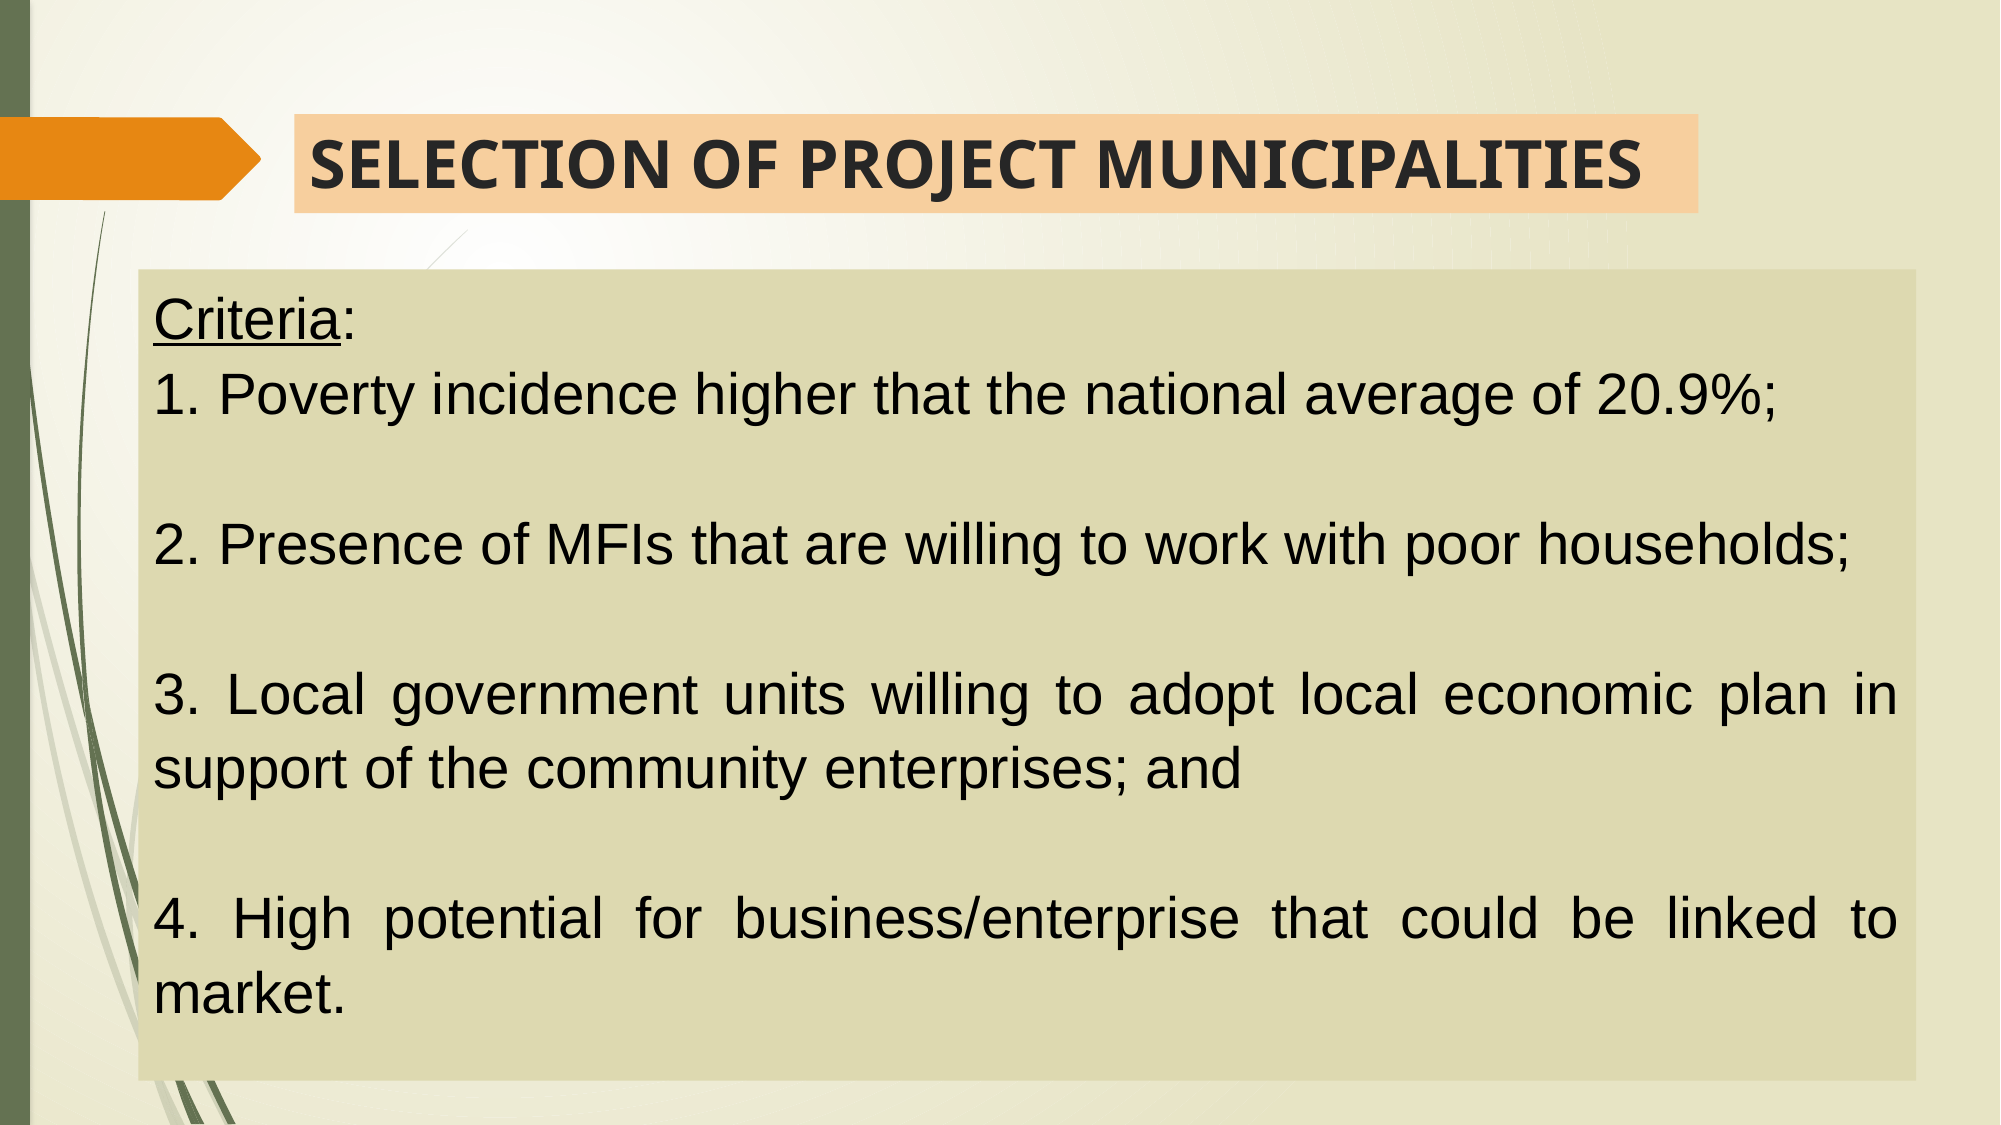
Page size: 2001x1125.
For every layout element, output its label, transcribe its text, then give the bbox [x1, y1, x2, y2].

title SELECTION OF PROJECT MUNICIPALITIES [294, 114, 1699, 214]
text_box Criteria: 1. Poverty incidence higher that the national average of 20.9%; 2. Presence of MFIs that are willing to work with poor households; 3. Local government units willing to adopt local economic plan in support of the community enterprises; and 4. High potential for business/enterprise that could be linked to market. [138, 269, 1917, 1081]
